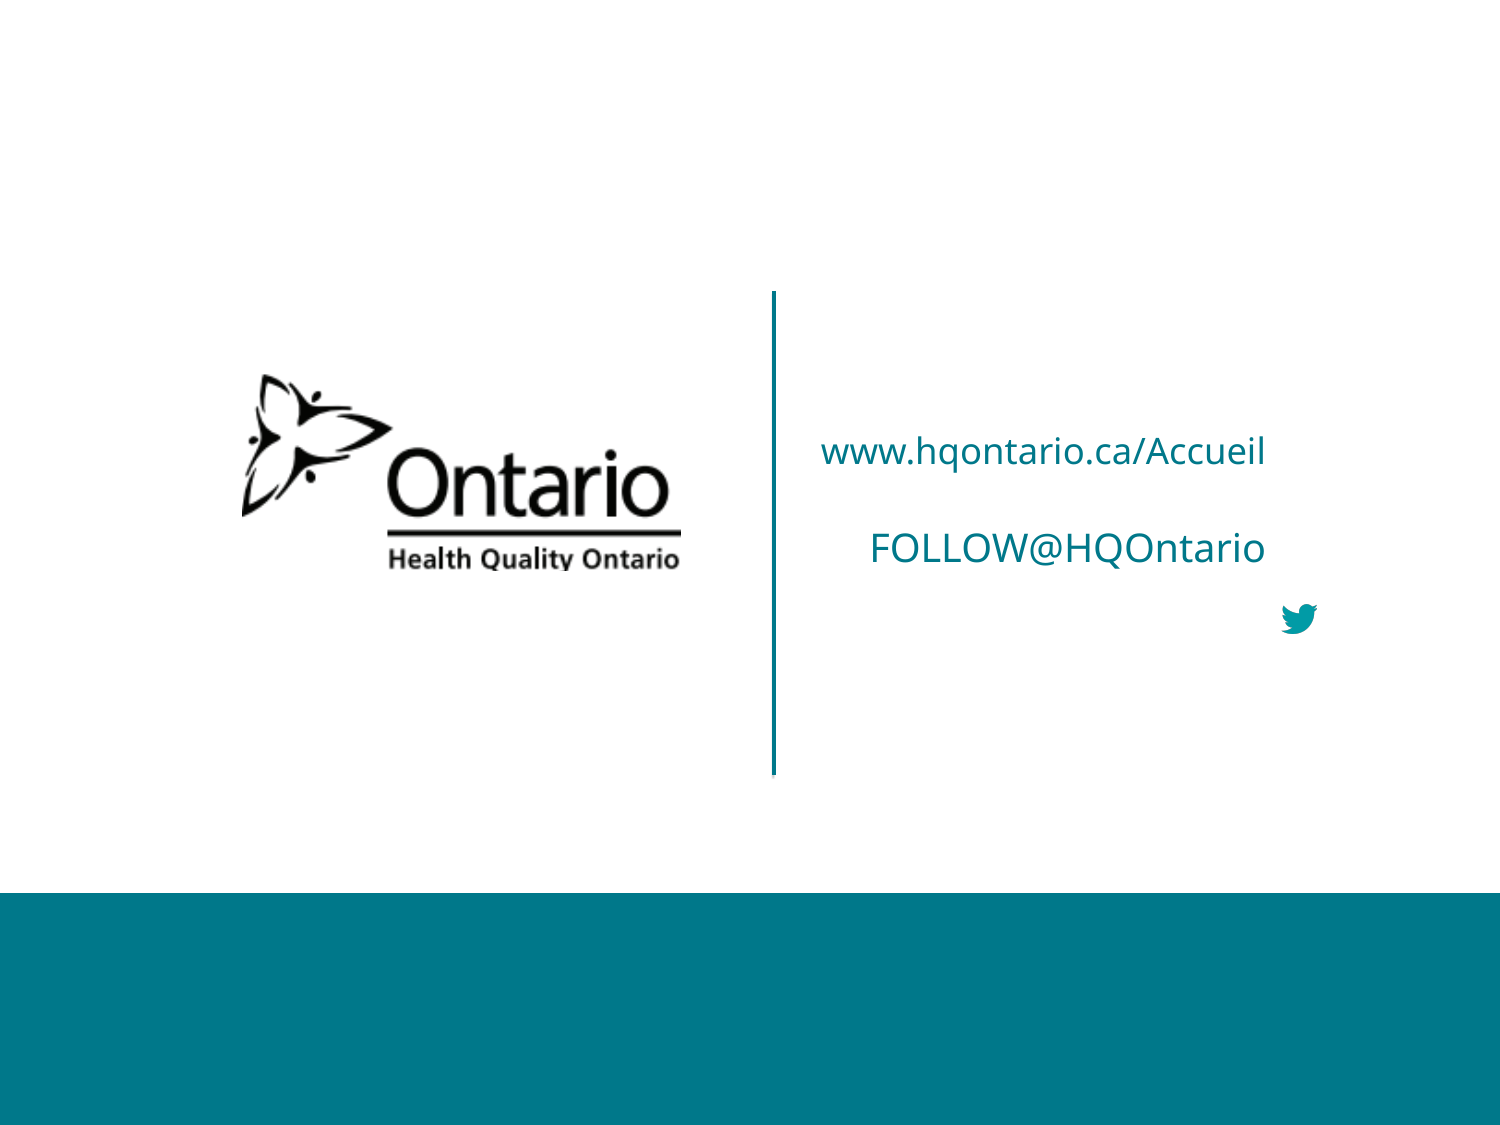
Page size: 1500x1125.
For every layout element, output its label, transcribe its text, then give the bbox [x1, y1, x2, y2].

picture [1280, 603, 1318, 634]
list www.hqontario.ca/Accueil [797, 420, 1282, 515]
text_box FOLLOW@HQOntario [796, 515, 1282, 610]
